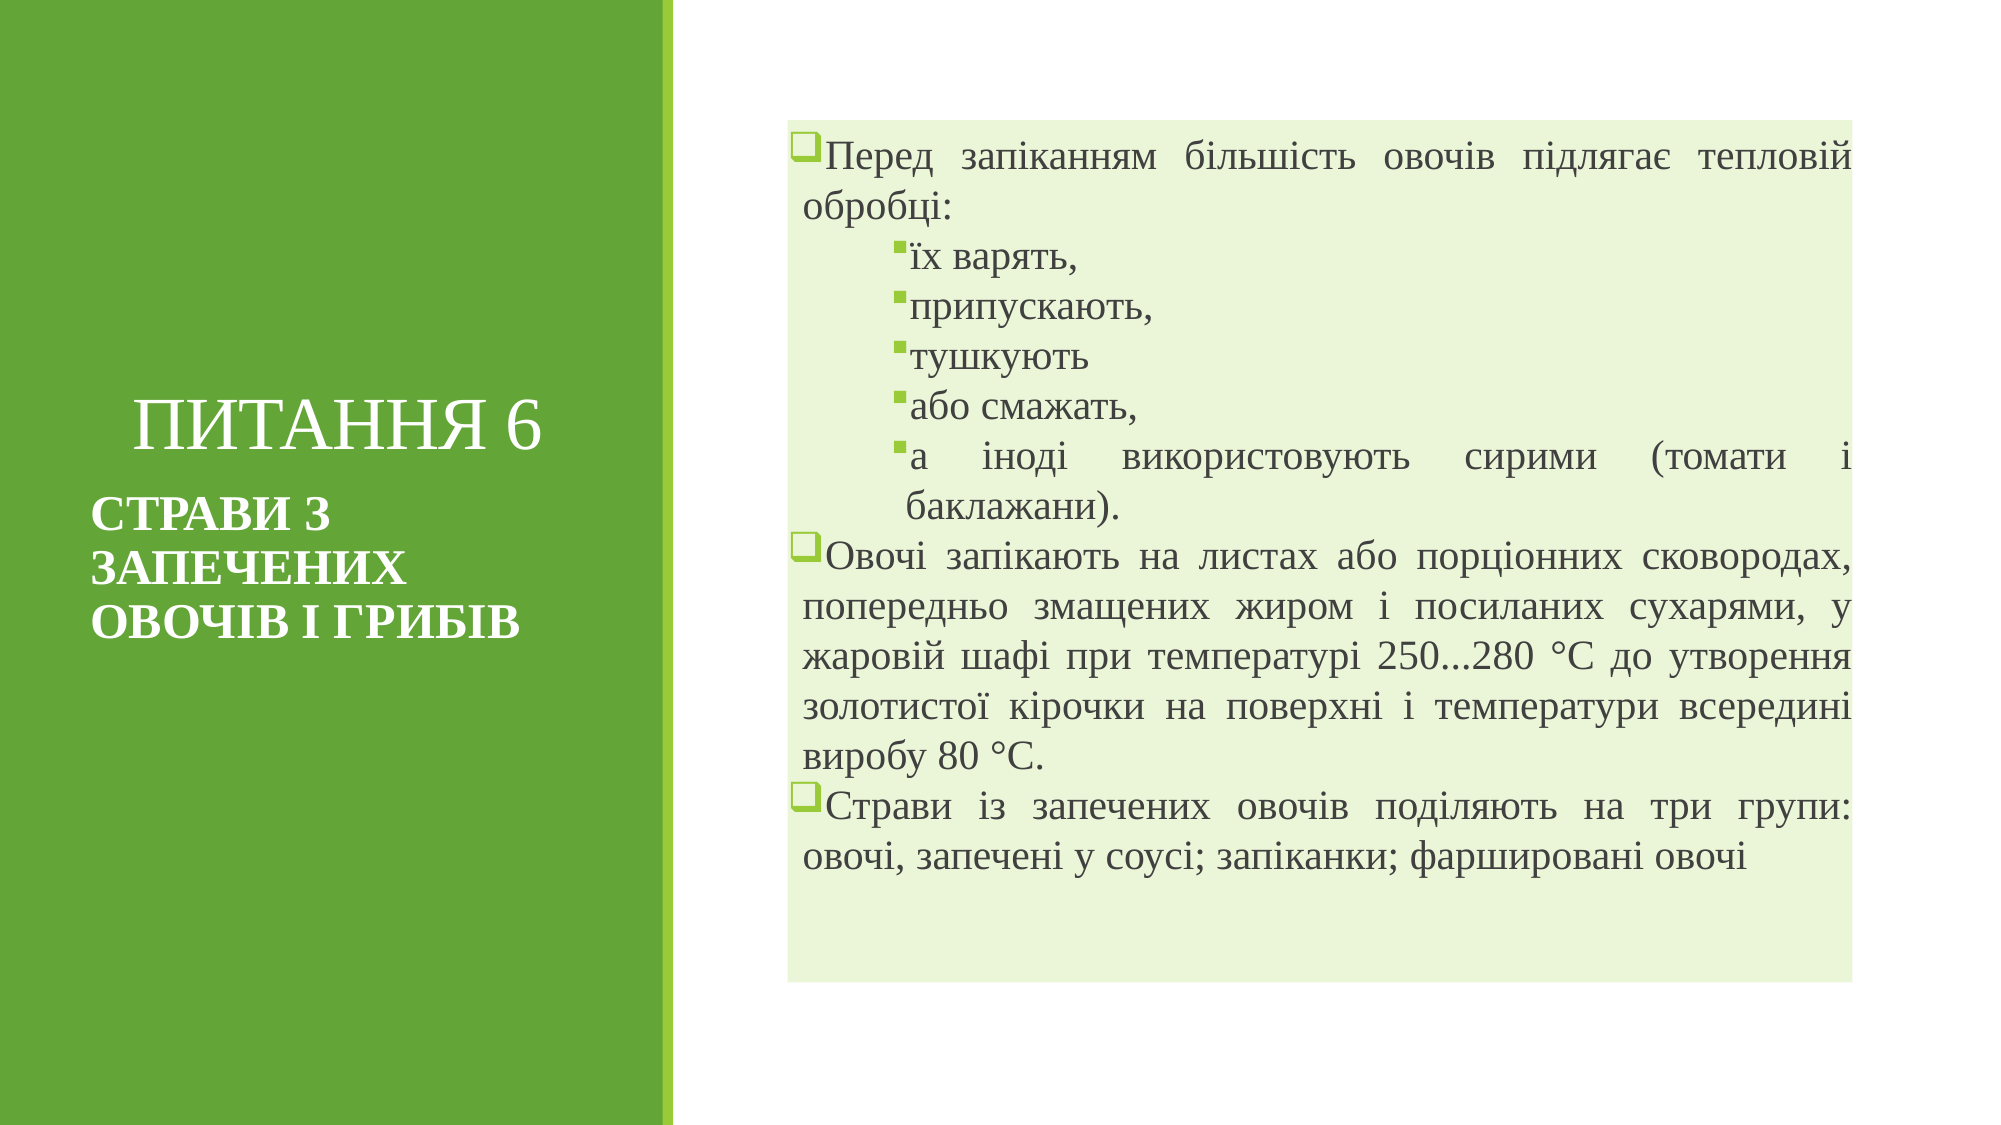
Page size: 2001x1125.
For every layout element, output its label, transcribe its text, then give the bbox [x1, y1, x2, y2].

list СТРАВИ З ЗАПЕЧЕНИХ ОВОЧІВ І ГРИБІВ [75, 479, 600, 1035]
title ПИТАННЯ 6 [75, 97, 600, 473]
list Перед запіканням більшість овочів підлягає тепловій обробці: їх варять, при­пускають, тушкують або смажать, а іноді використовують сирими (томати і баклажани). Овочі запікають на листах або порціонних сковородах, попередньо зма­щених жиром і посиланих сухарями, у жаровій шафі при температурі 250...280 °С до утворення золотистої кірочки на поверхні і температури всередині виробу 80 °С. Страви із запечених овочів поділяють на три групи: овочі, запечені у соусі; запі­канки; фаршировані овочі [787, 120, 1853, 983]
